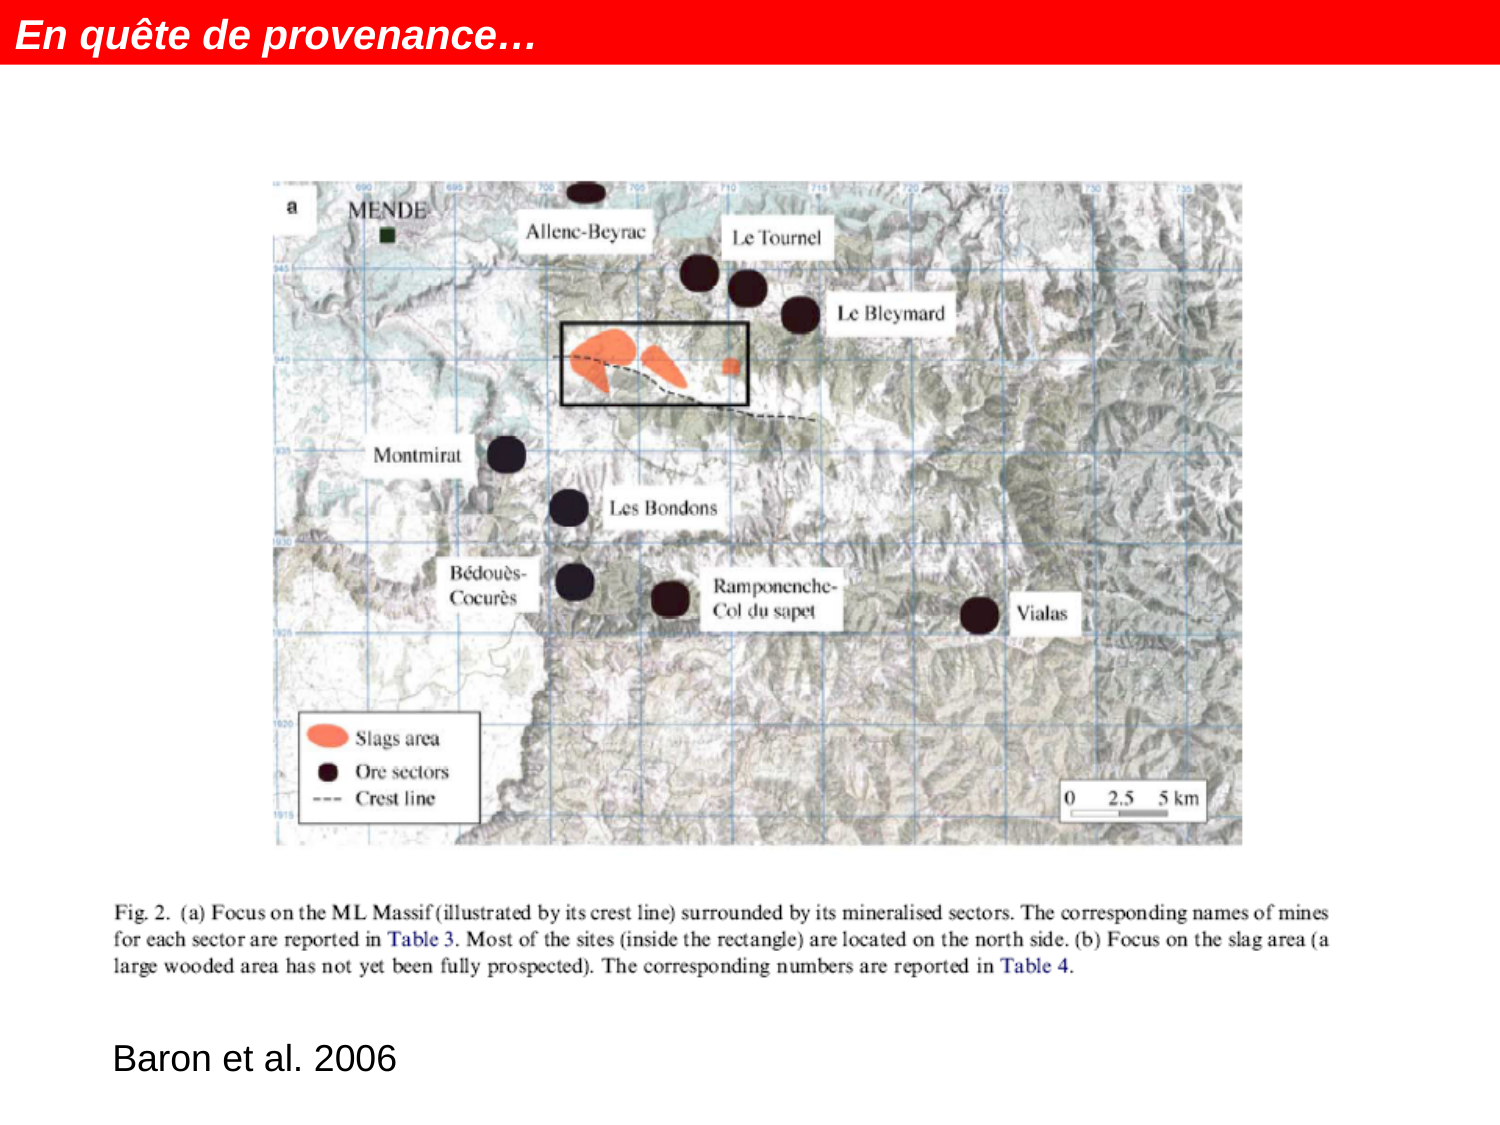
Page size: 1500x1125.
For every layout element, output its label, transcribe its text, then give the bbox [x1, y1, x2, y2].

picture [242, 172, 1255, 858]
text_box En quête de provenance… [0, 0, 1500, 65]
picture [100, 893, 1374, 987]
text_box Baron et al. 2006 [97, 1026, 413, 1086]
